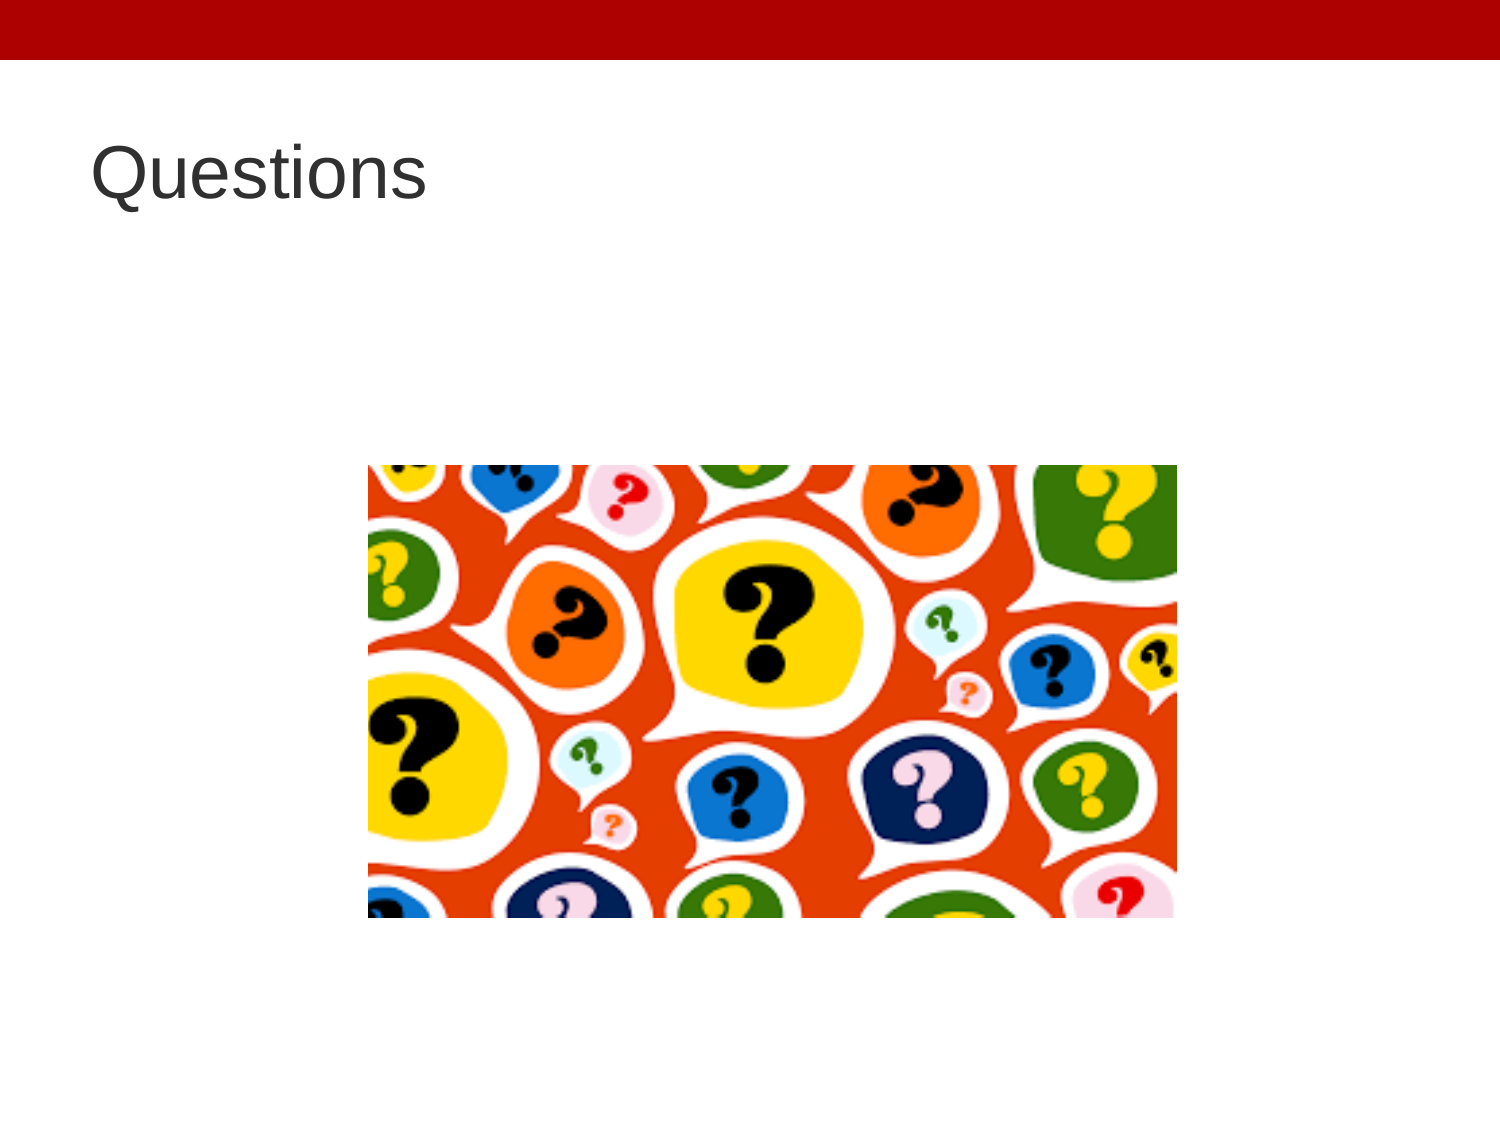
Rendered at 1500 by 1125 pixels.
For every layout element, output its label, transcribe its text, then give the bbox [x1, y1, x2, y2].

picture [368, 465, 1177, 919]
title Questions [75, 87, 1425, 250]
